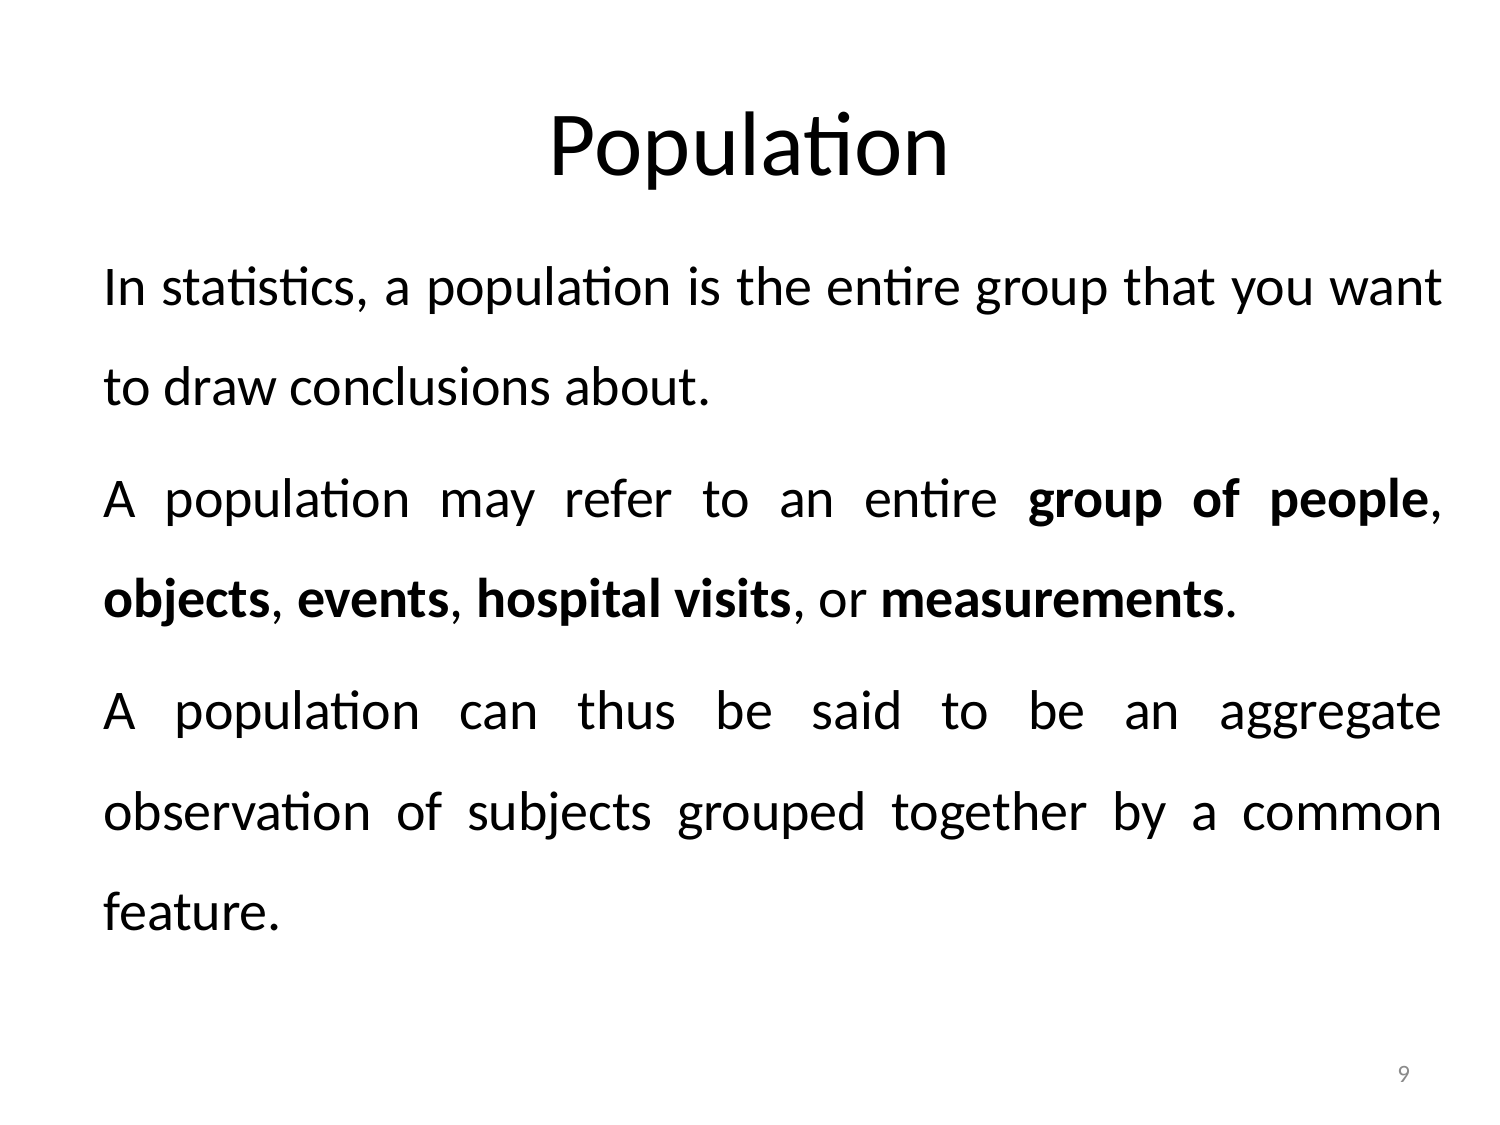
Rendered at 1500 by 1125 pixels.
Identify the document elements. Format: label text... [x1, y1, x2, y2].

title Population [75, 45, 1425, 233]
list In statistics, a population is the entire group that you want to draw conclusions about. A population may refer to an entire group of people, objects, events, hospital visits, or measurements. A population can thus be said to be an aggregate observation of subjects grouped together by a common feature. [88, 208, 1459, 951]
slide_number 9 [1074, 1042, 1425, 1103]
